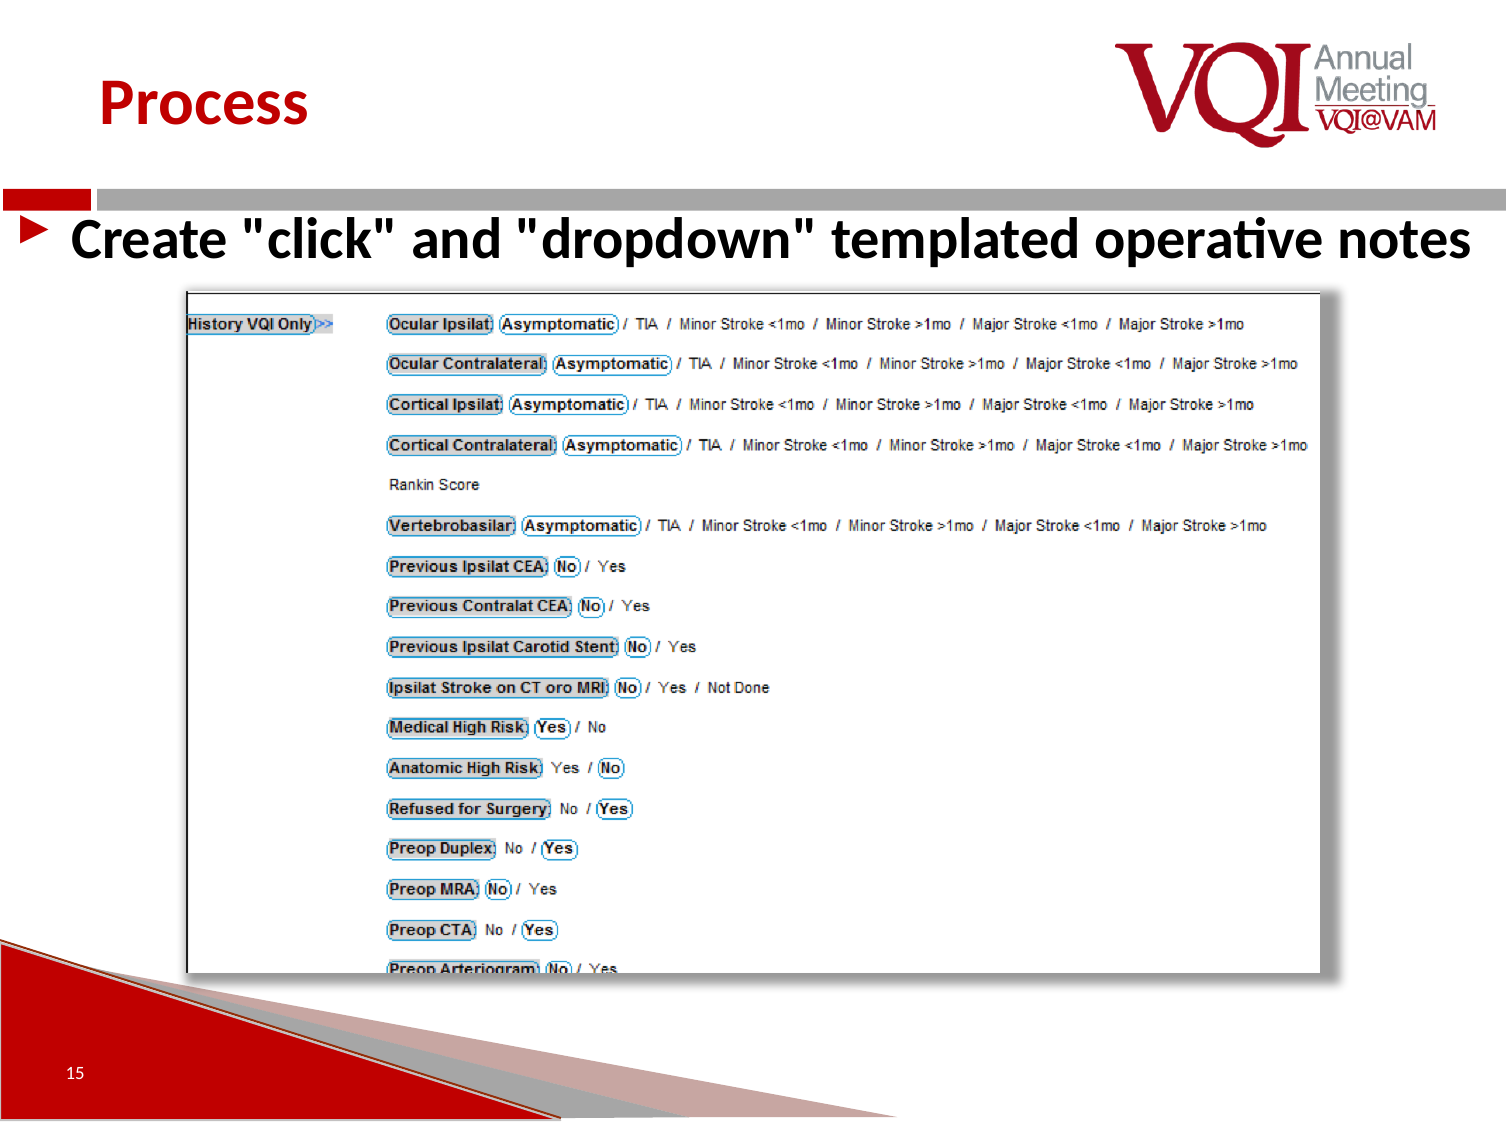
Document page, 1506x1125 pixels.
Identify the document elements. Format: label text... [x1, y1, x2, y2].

slide_number 15 [40, 1018, 111, 1125]
list Create "click" and "dropdown" templated operative notes [0, 193, 1506, 990]
picture [186, 291, 1320, 973]
picture [1096, 28, 1436, 162]
title Process [54, 31, 1105, 165]
